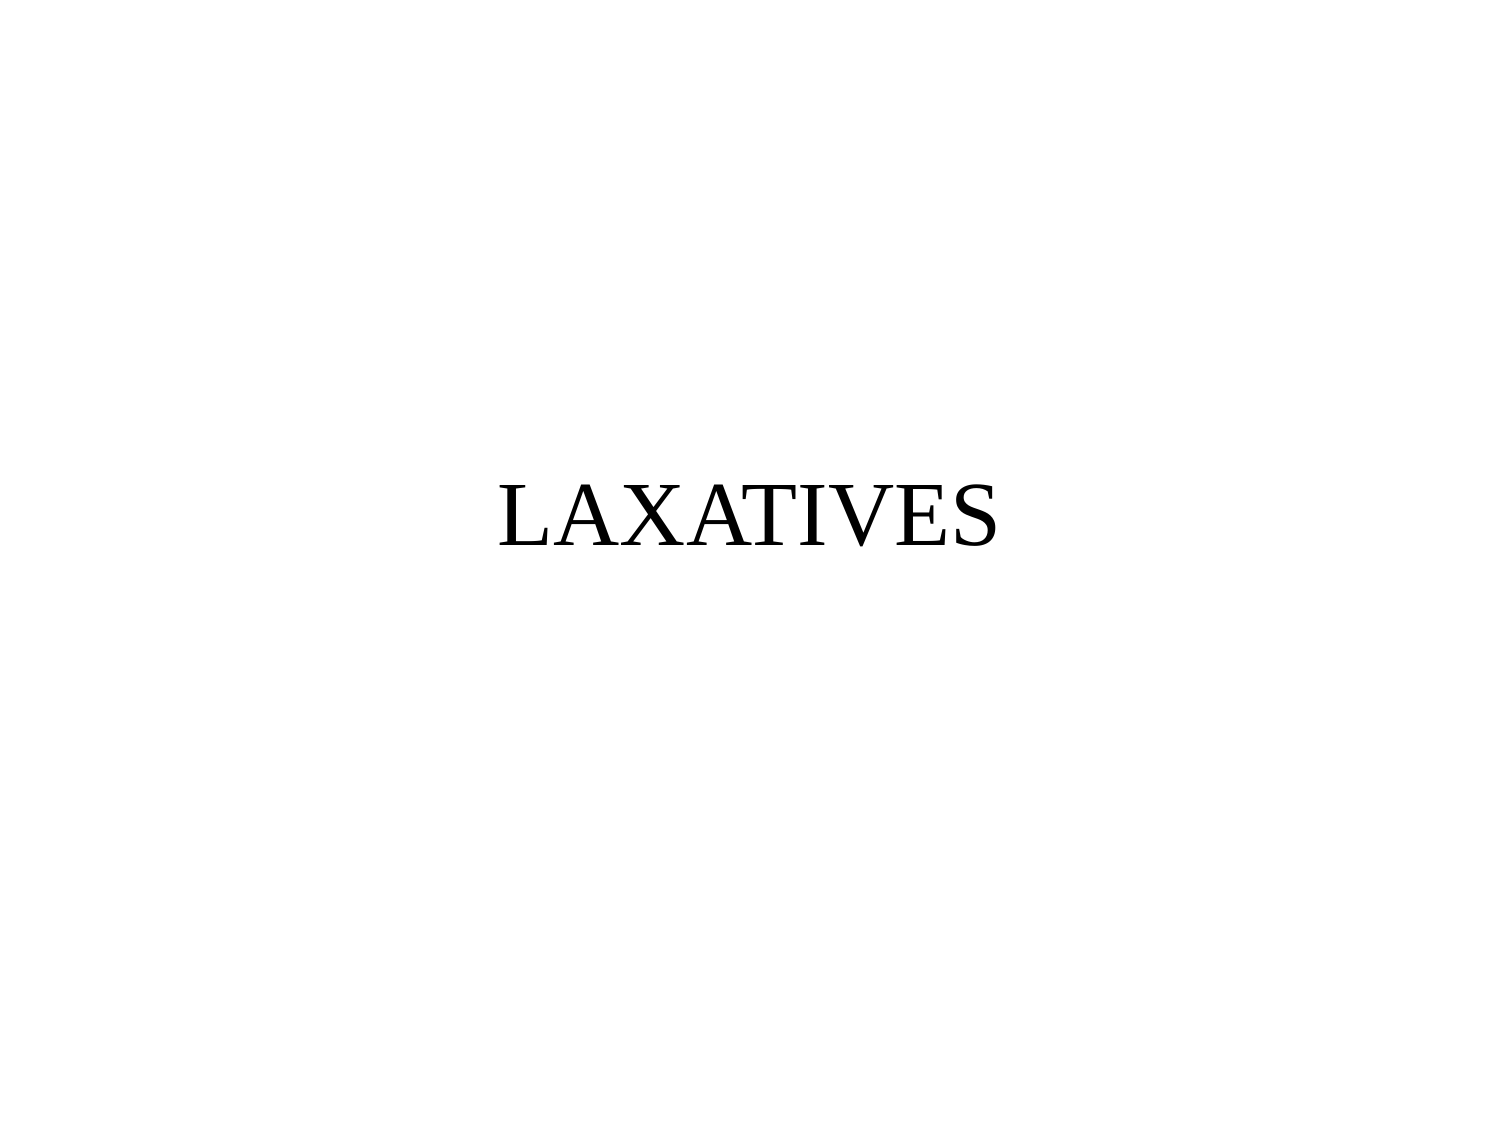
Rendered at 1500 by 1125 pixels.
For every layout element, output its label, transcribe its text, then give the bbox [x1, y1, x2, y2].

title LAXATIVES [112, 414, 1388, 603]
